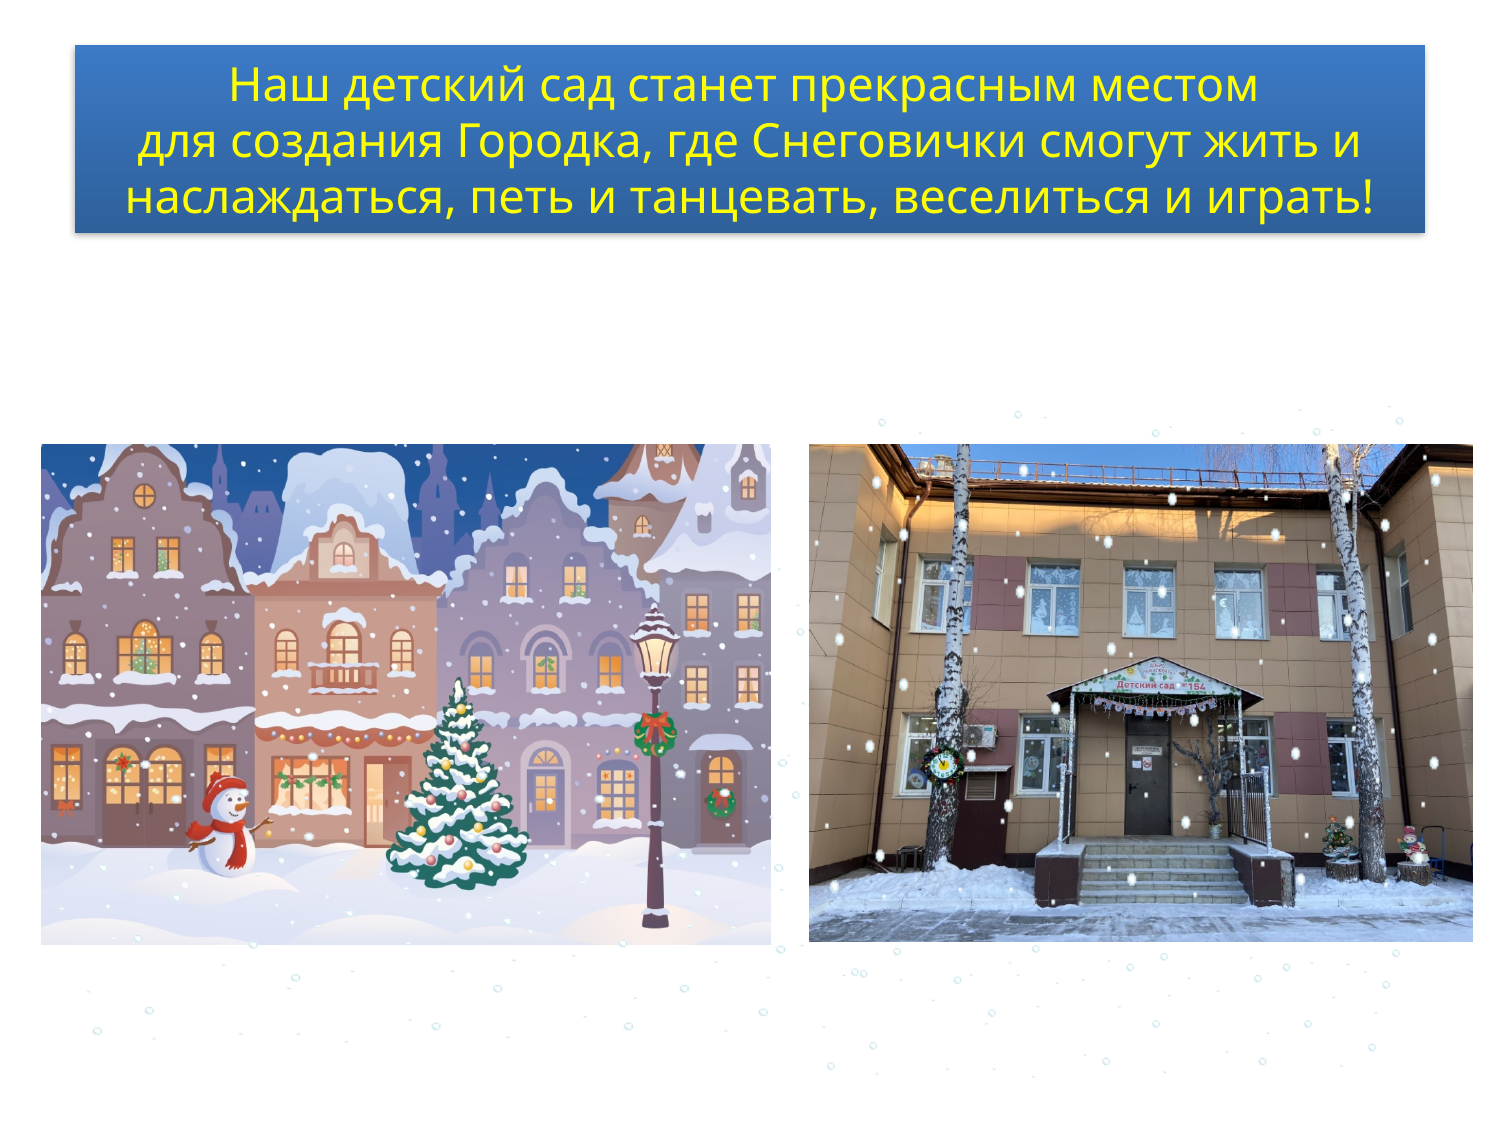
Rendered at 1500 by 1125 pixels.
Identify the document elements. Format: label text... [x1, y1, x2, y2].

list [808, 444, 1473, 942]
title Наш детский сад станет прекрасным местом для создания Городка, где Снеговички смогут жить и наслаждаться, петь и танцевать, веселиться и играть! [75, 45, 1425, 233]
picture [41, 396, 1459, 1087]
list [41, 444, 771, 738]
